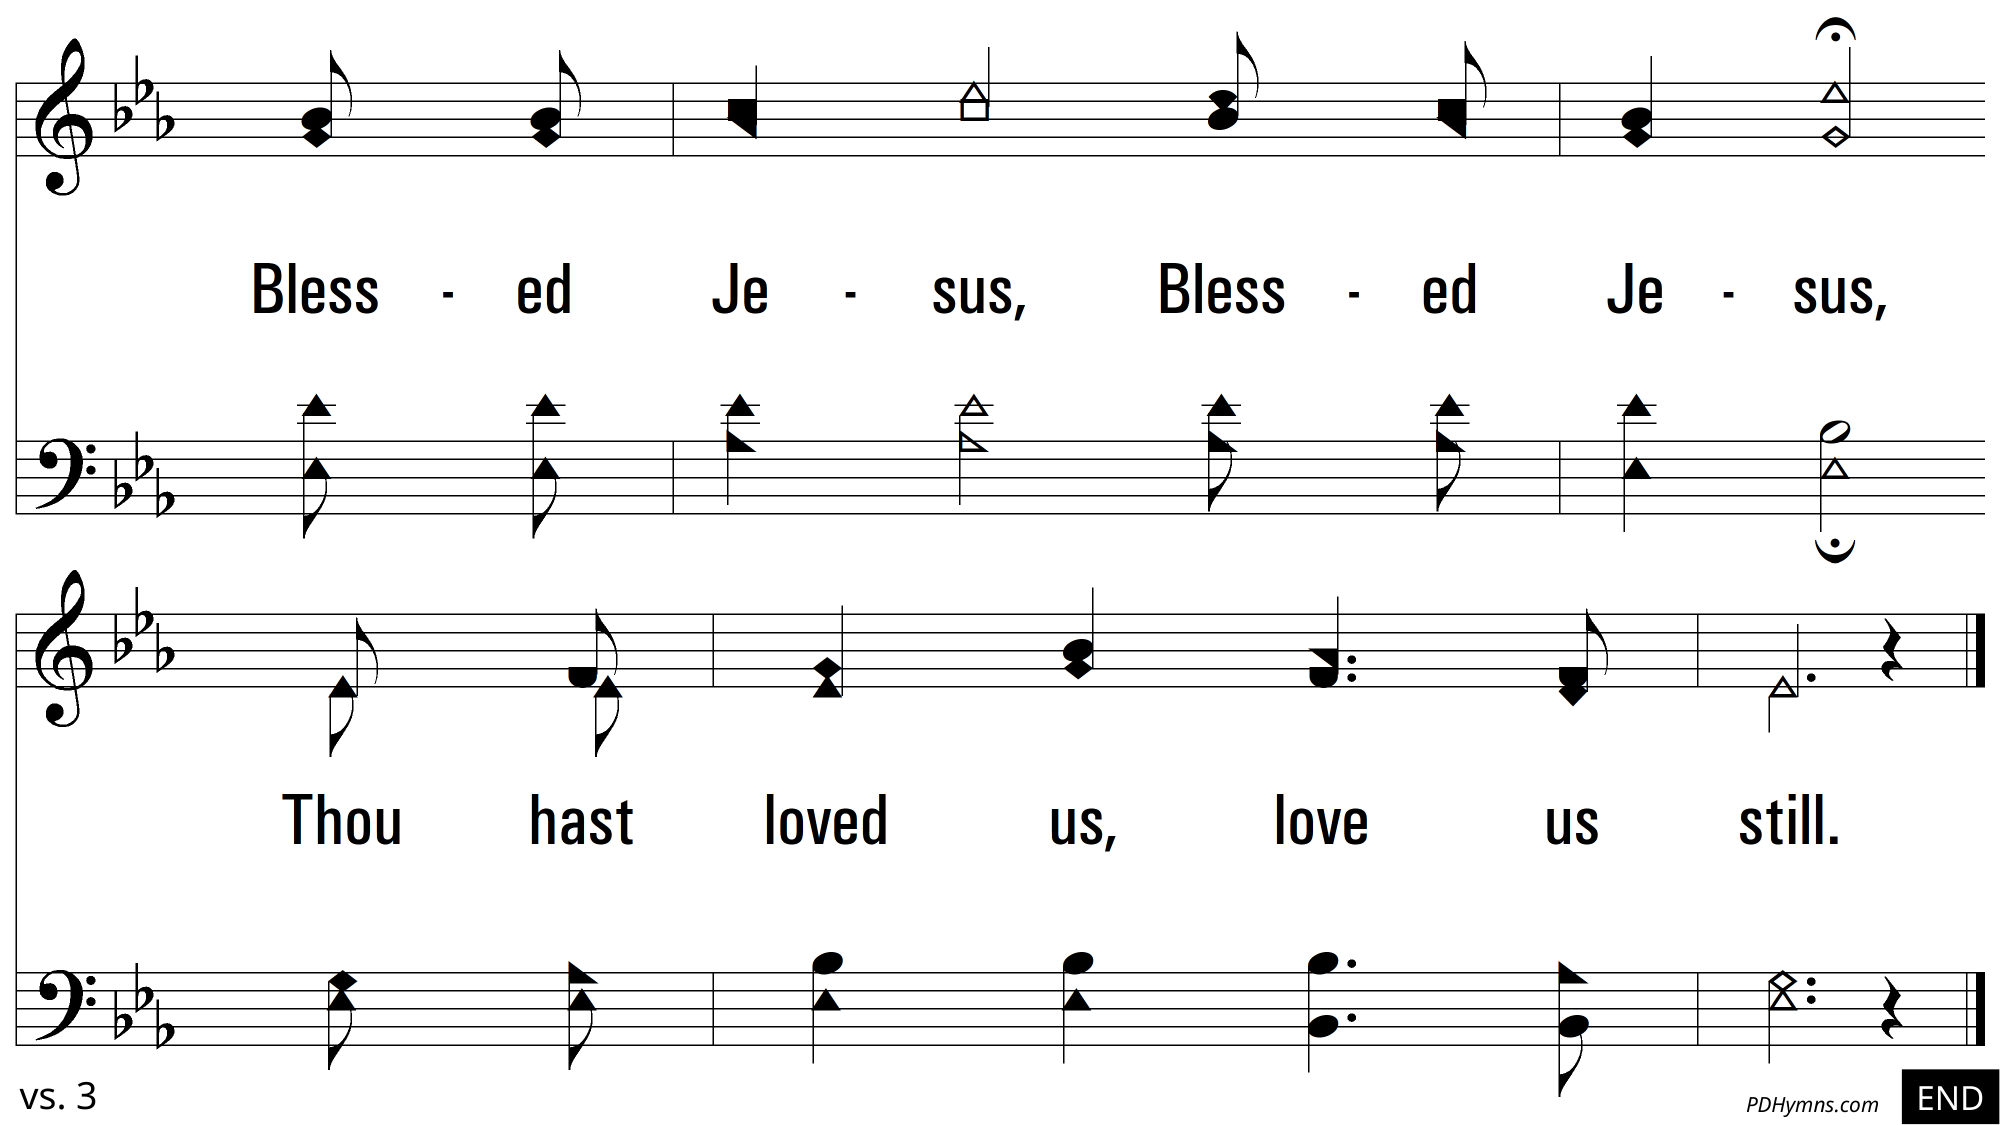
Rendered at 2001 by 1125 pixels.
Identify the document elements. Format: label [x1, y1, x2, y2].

picture [0, 0, 2000, 1125]
text_box [1724, 1069, 2000, 1125]
